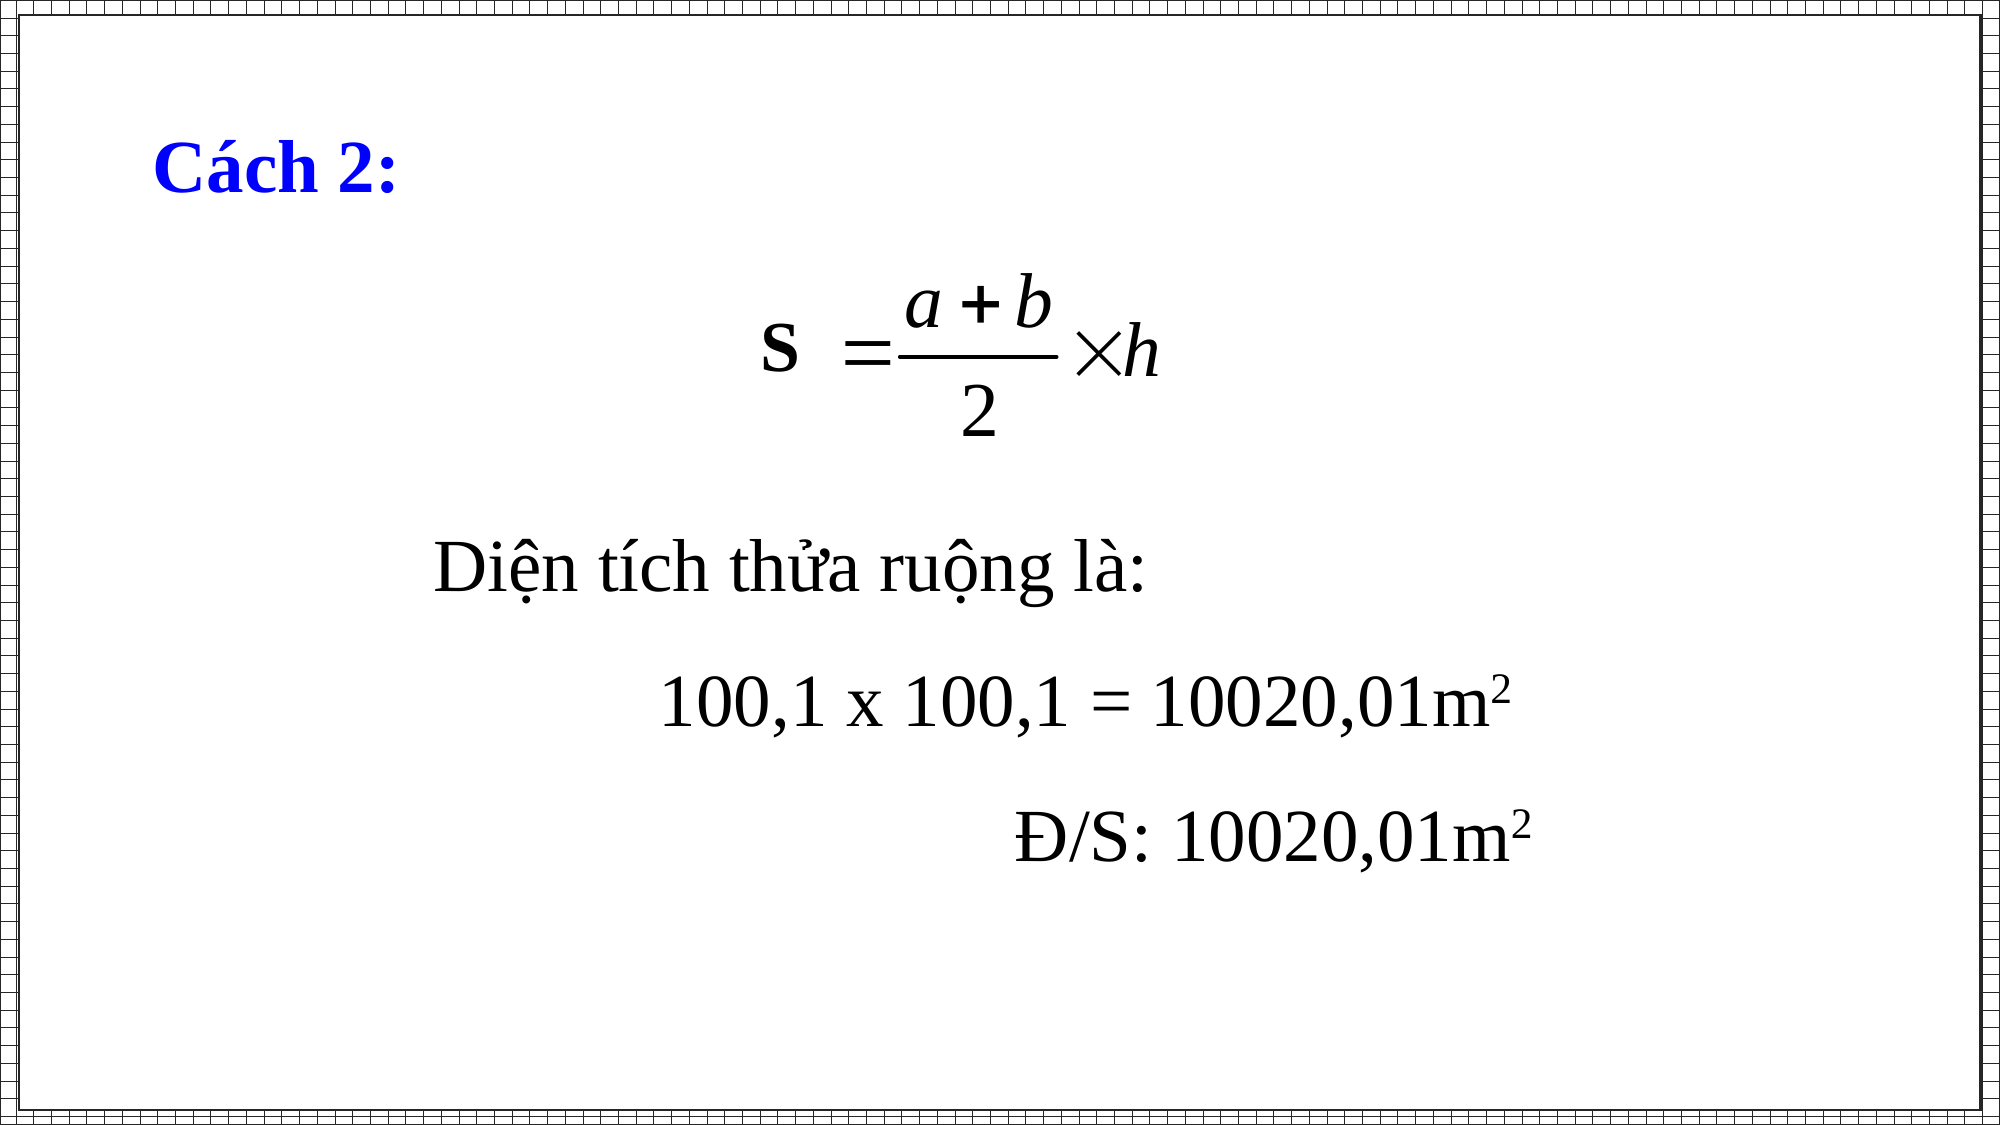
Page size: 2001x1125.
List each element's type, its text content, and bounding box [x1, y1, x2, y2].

text_box S [745, 277, 833, 420]
text_box Diện tích thửa ruộng là: 100,1 x 100,1 = 10020,01m2 Đ/S: 10020,01m2 [418, 500, 1582, 848]
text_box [833, 262, 1167, 443]
text_box [0, 0, 2000, 1125]
title Cách 2: [137, 59, 525, 278]
